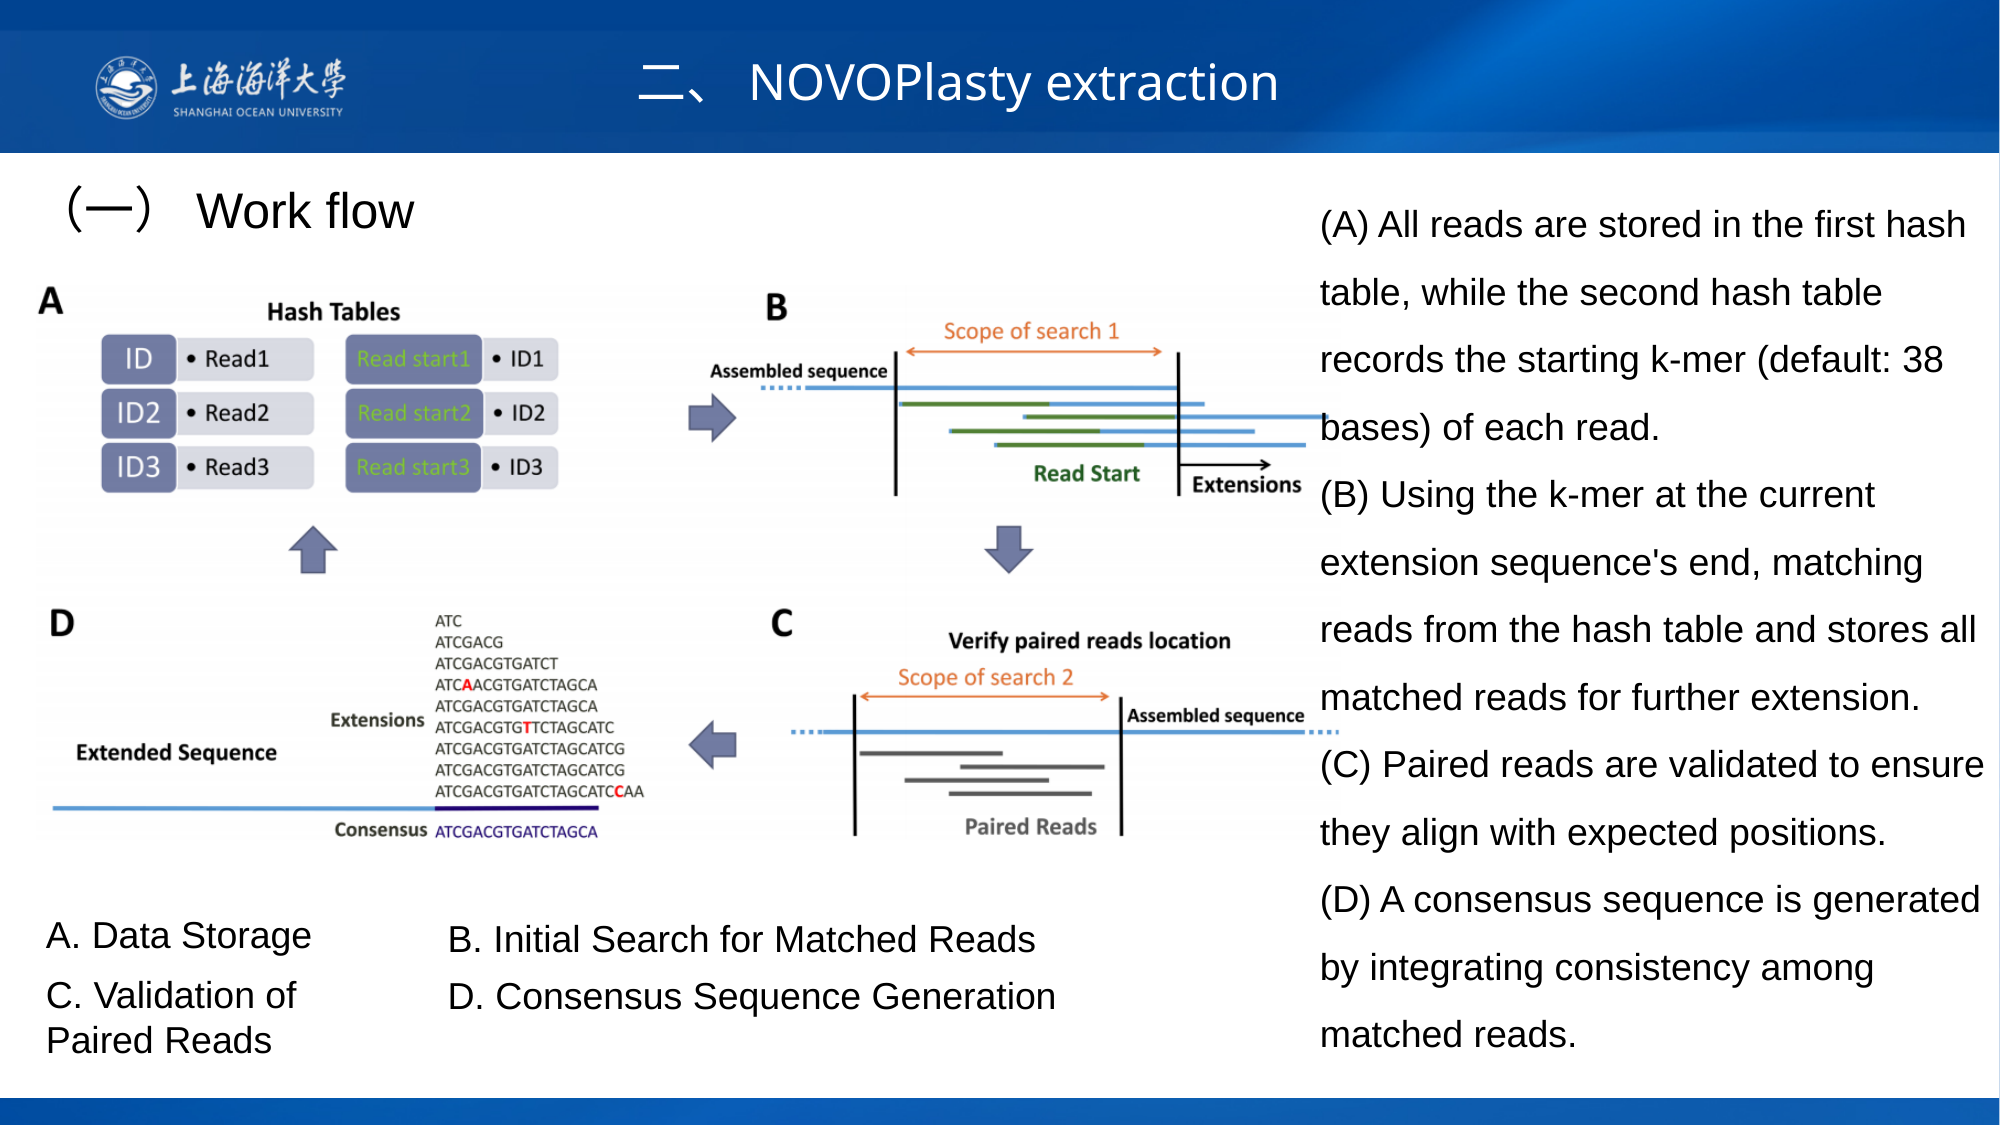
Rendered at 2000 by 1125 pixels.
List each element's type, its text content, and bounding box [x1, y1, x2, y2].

text_box D. Consensus Sequence Generation [432, 964, 1131, 1024]
text_box C. Validation of Paired Reads [31, 964, 586, 1069]
text_box 二、NOVOPlasty extraction [621, 42, 1501, 118]
picture [0, 0, 2000, 153]
text_box （一）Work flow [19, 171, 898, 246]
picture [7, 250, 1381, 869]
picture [0, 1098, 2000, 1125]
text_box A. Data Storage [31, 903, 418, 957]
text_box B. Initial Search for Matched Reads [432, 907, 1087, 964]
text_box (A) All reads are stored in the first hash table, while the second hash table records the starting k-mer (default: 38 bases) of each read. (B) Using the k-mer at the current extension sequence's end, matching reads from the hash table and stores all matched reads for further extension. (C) Paired reads are validated to ensure they align with expected positions. (D) A consensus sequence is generated by integrating consistency among matched reads. [1305, 125, 2000, 1063]
